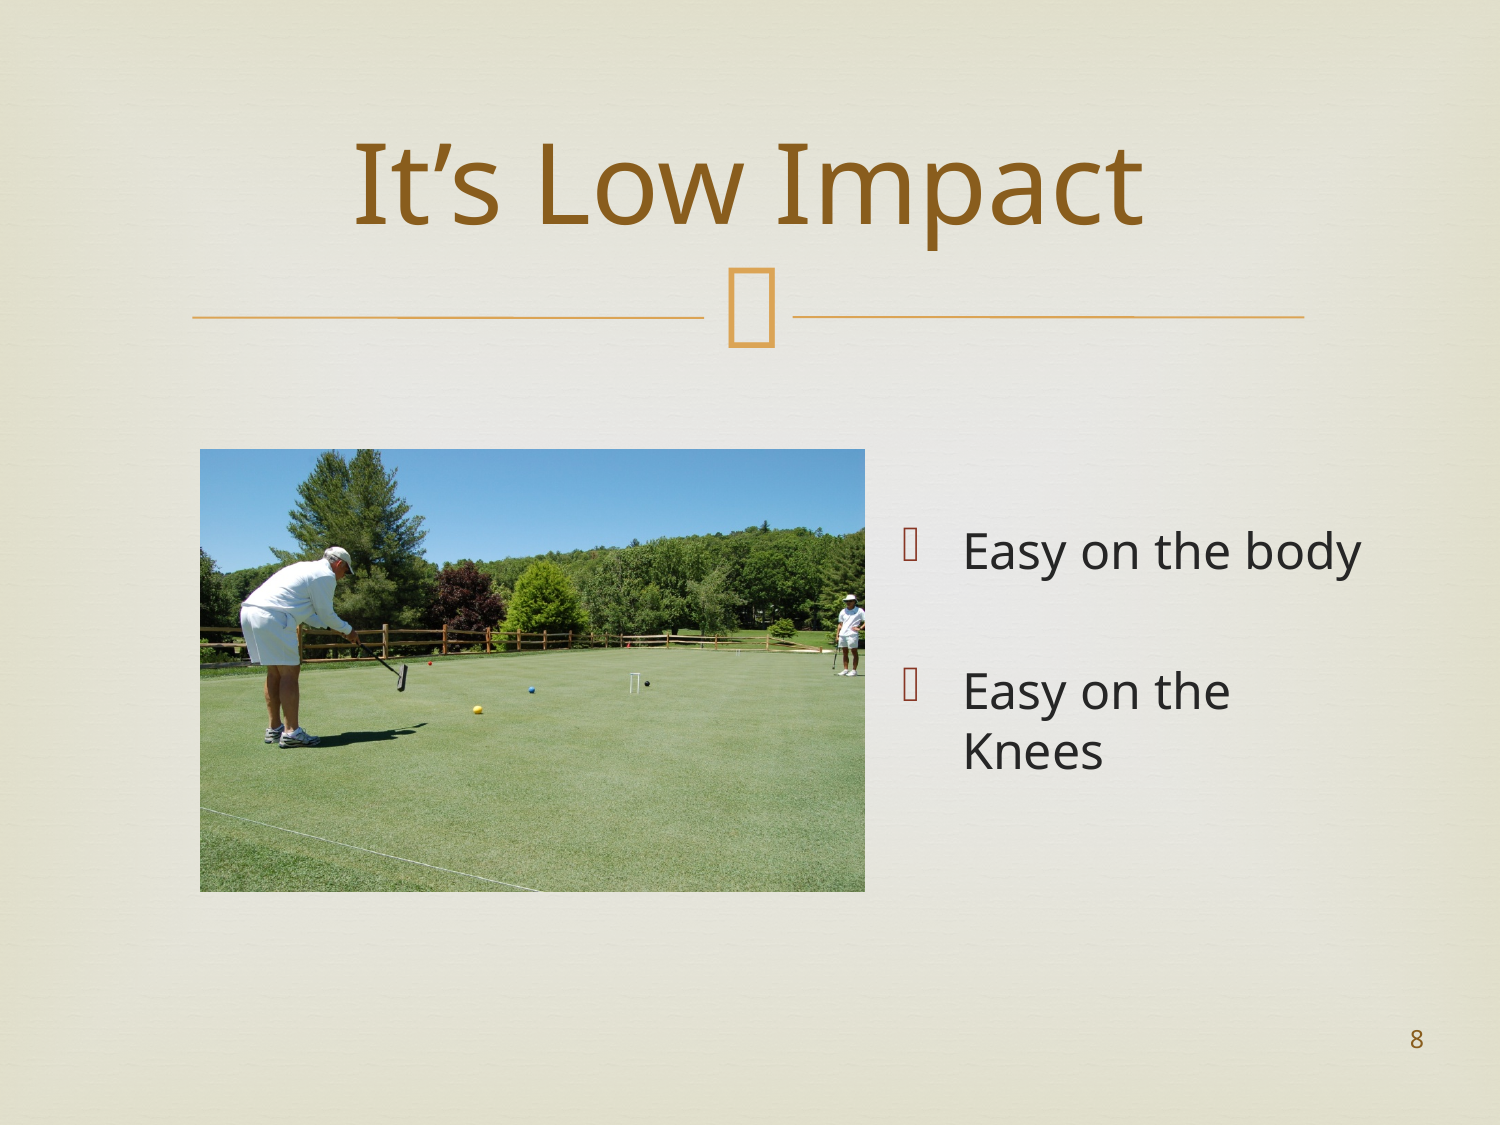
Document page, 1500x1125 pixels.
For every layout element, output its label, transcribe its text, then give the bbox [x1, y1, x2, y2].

text_box Easy on the body Easy on the Knees [887, 512, 1400, 928]
title It’s Low Impact [112, 93, 1386, 267]
slide_number 8 [1089, 1010, 1440, 1071]
picture [199, 449, 866, 893]
